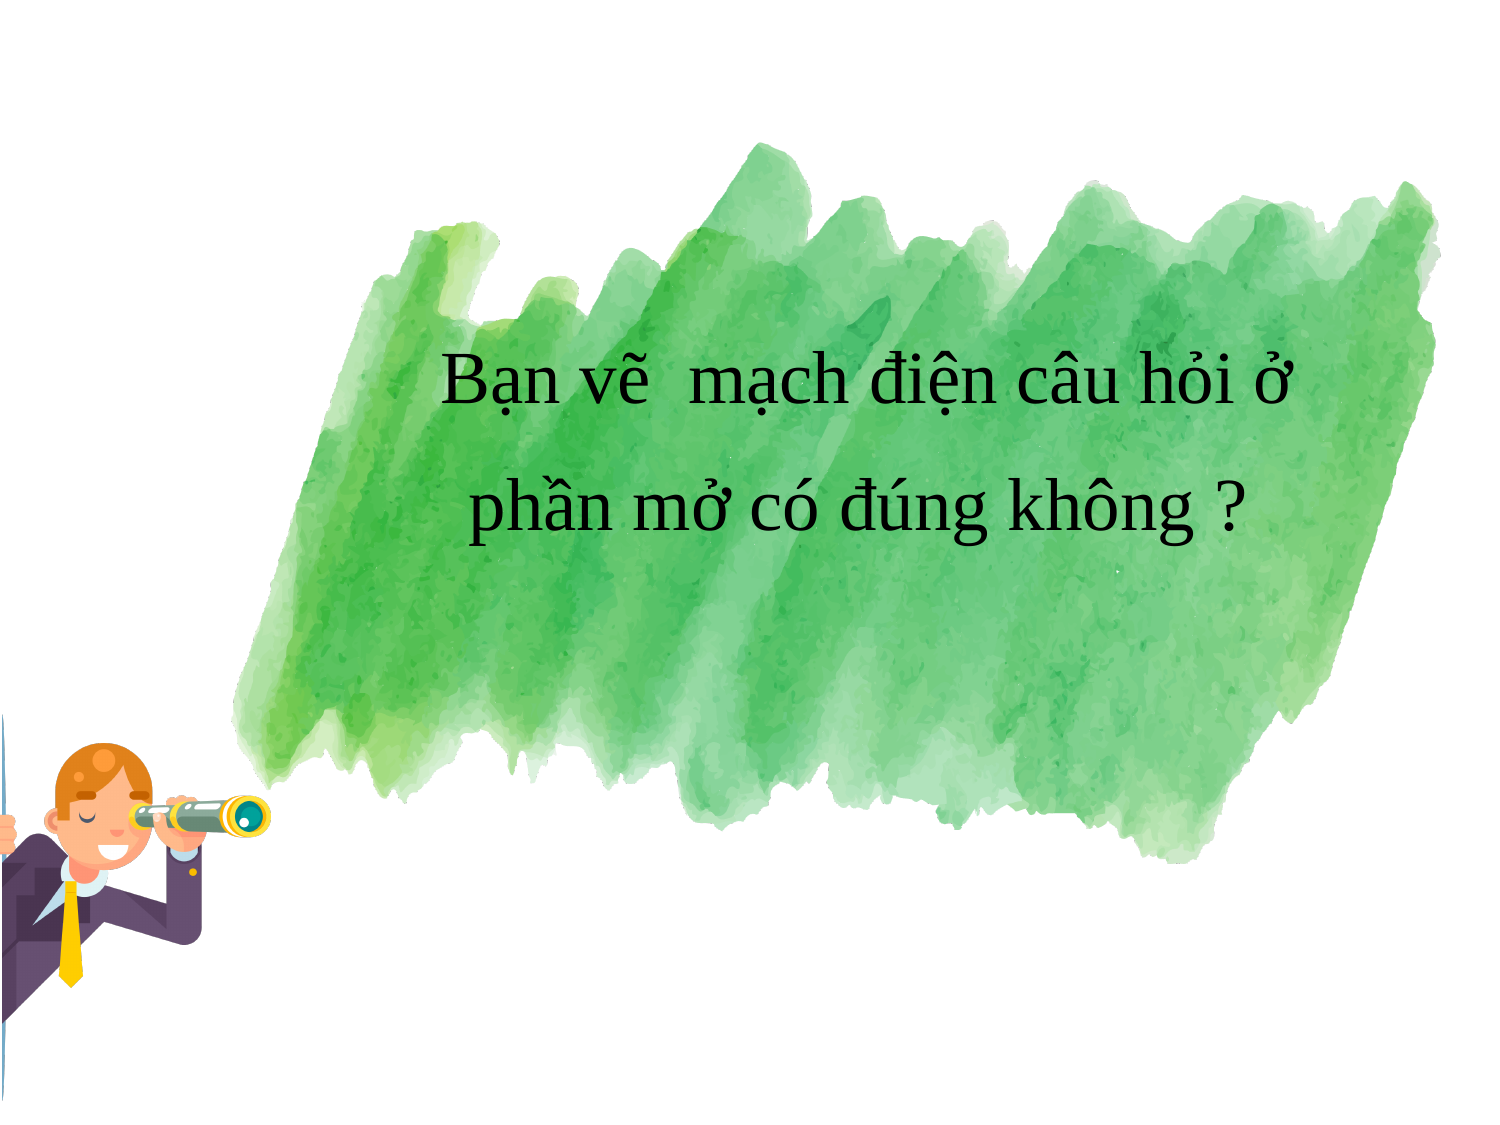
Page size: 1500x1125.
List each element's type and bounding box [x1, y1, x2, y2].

picture [0, 140, 1441, 1101]
